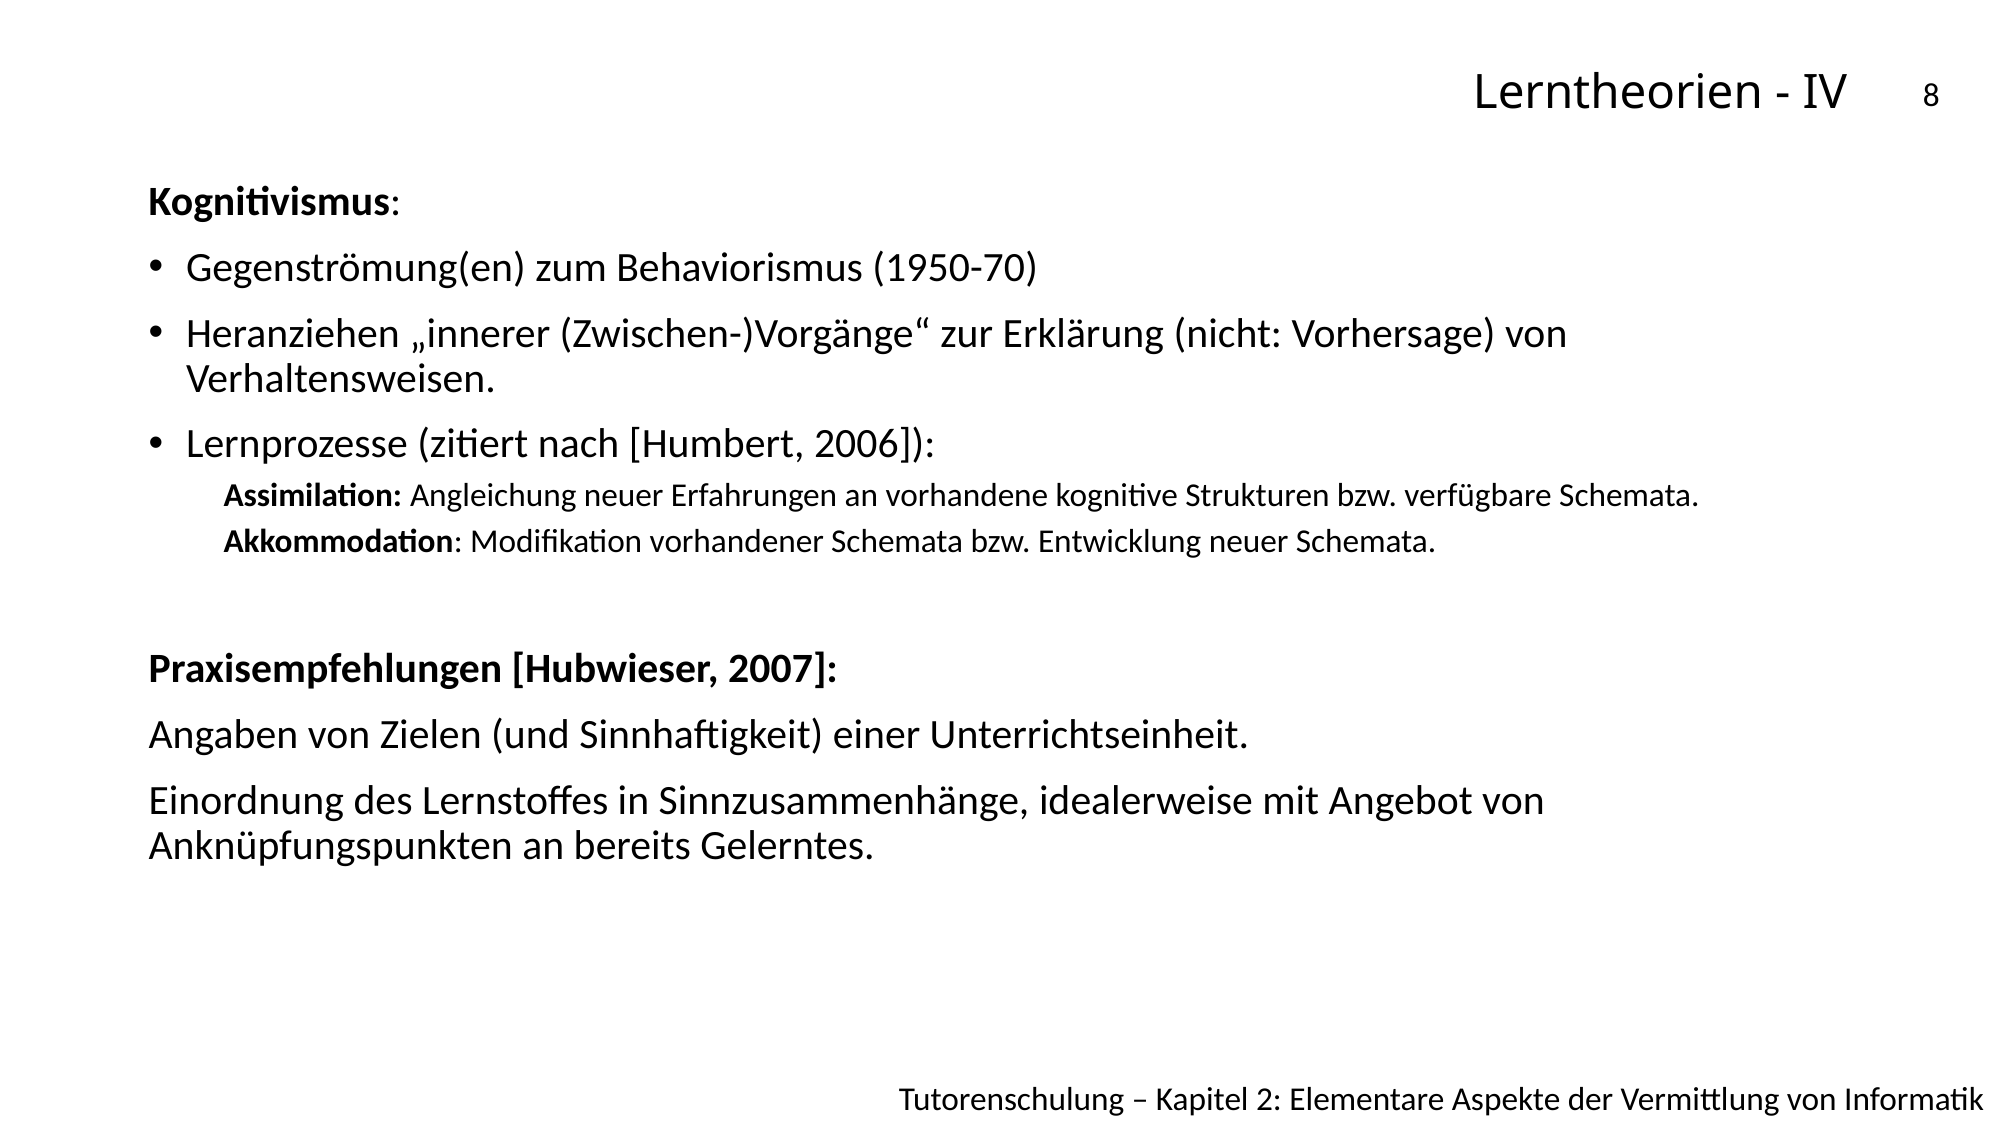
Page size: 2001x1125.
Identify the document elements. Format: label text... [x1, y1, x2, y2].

list Kognitivismus: Gegenströmung(en) zum Behaviorismus (1950-70) Heranziehen „innerer (Zwischen-)Vorgänge“ zur Erklärung (nicht: Vorhersage) von Verhaltensweisen. Lernprozesse (zitiert nach [Humbert, 2006]): Assimilation: Angleichung neuer Erfahrungen an vorhandene kognitive Strukturen bzw. verfügbare Schemata. Akkommodation: Modifikation vorhandener Schemata bzw. Entwicklung neuer Schemata. Praxisempfehlungen [Hubwieser, 2007]: Angaben von Zielen (und Sinnhaftigkeit) einer Unterrichtseinheit. Einordnung des Lernstoffes in Sinnzusammenhänge, idealerweise mit Angebot von Anknüpfungspunkten an bereits Gelerntes. [133, 171, 1863, 1020]
title Lerntheorien - IV [133, 59, 1862, 127]
slide_number 8 [1862, 59, 2000, 127]
